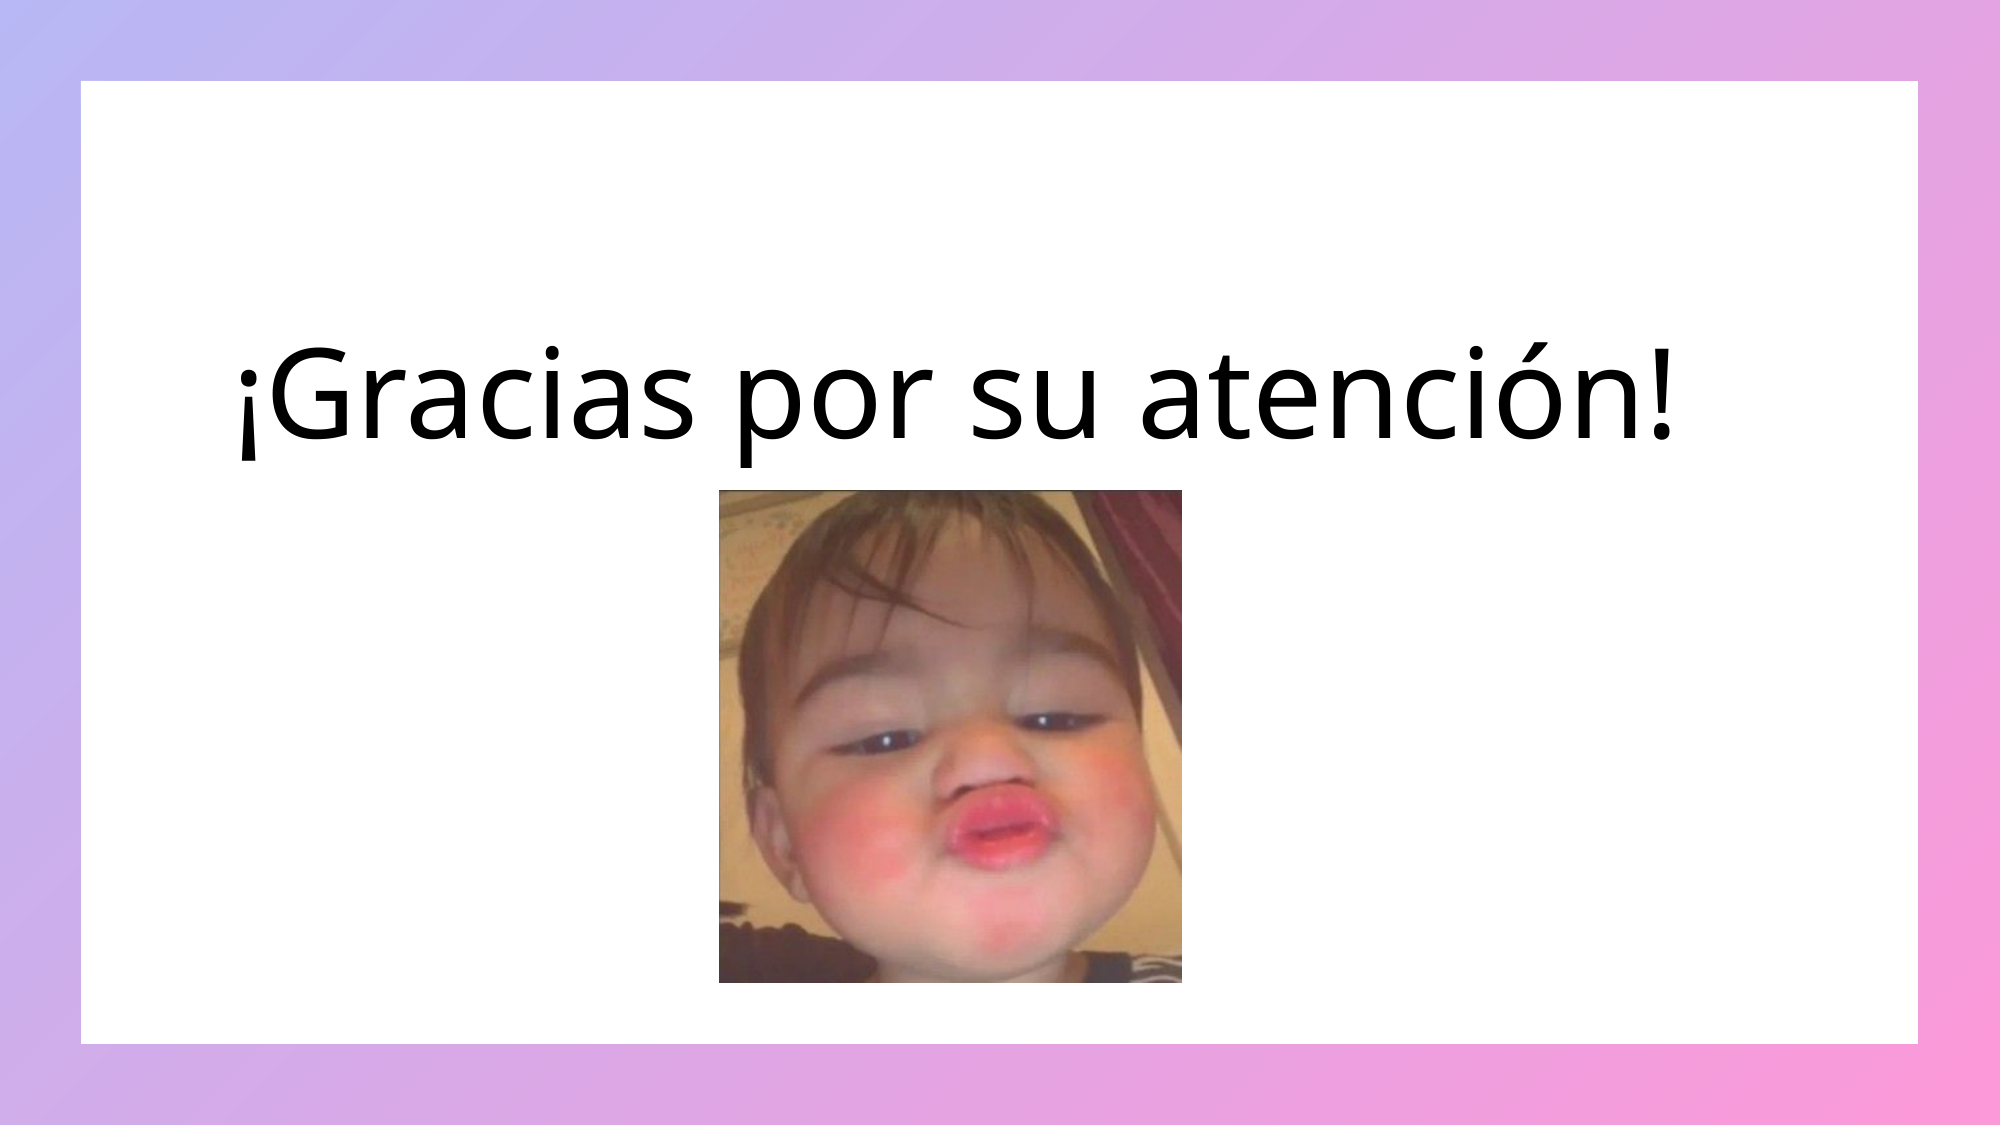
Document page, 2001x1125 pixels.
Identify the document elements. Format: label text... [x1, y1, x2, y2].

picture [719, 490, 1182, 983]
text_box ¡Gracias por su atención! [217, 306, 1772, 472]
